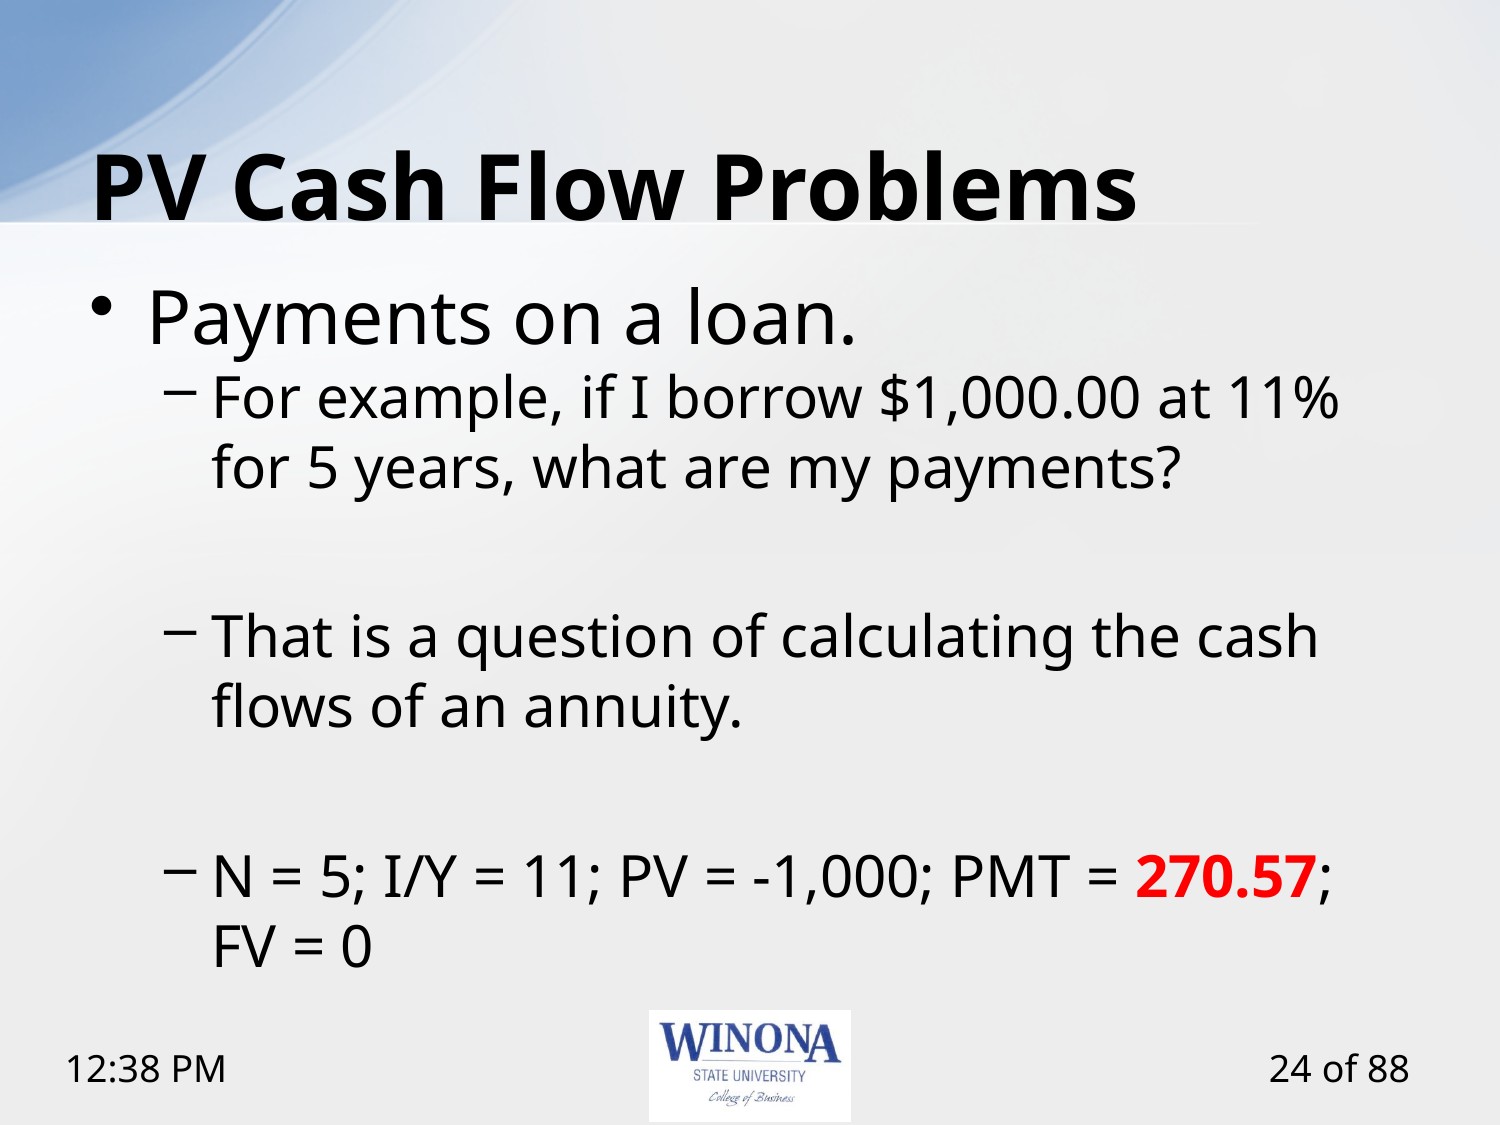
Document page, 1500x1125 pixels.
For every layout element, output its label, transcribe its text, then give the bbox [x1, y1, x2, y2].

title PV Cash Flow Problems [75, 58, 1425, 247]
list Payments on a loan. For example, if I borrow $1,000.00 at 11% for 5 years, what are my payments? That is a question of calculating the cash flows of an annuity. N = 5; I/Y = 11; PV = -1,000; PMT = 270.57; FV = 0 [75, 262, 1425, 1005]
picture [0, 0, 1500, 1125]
